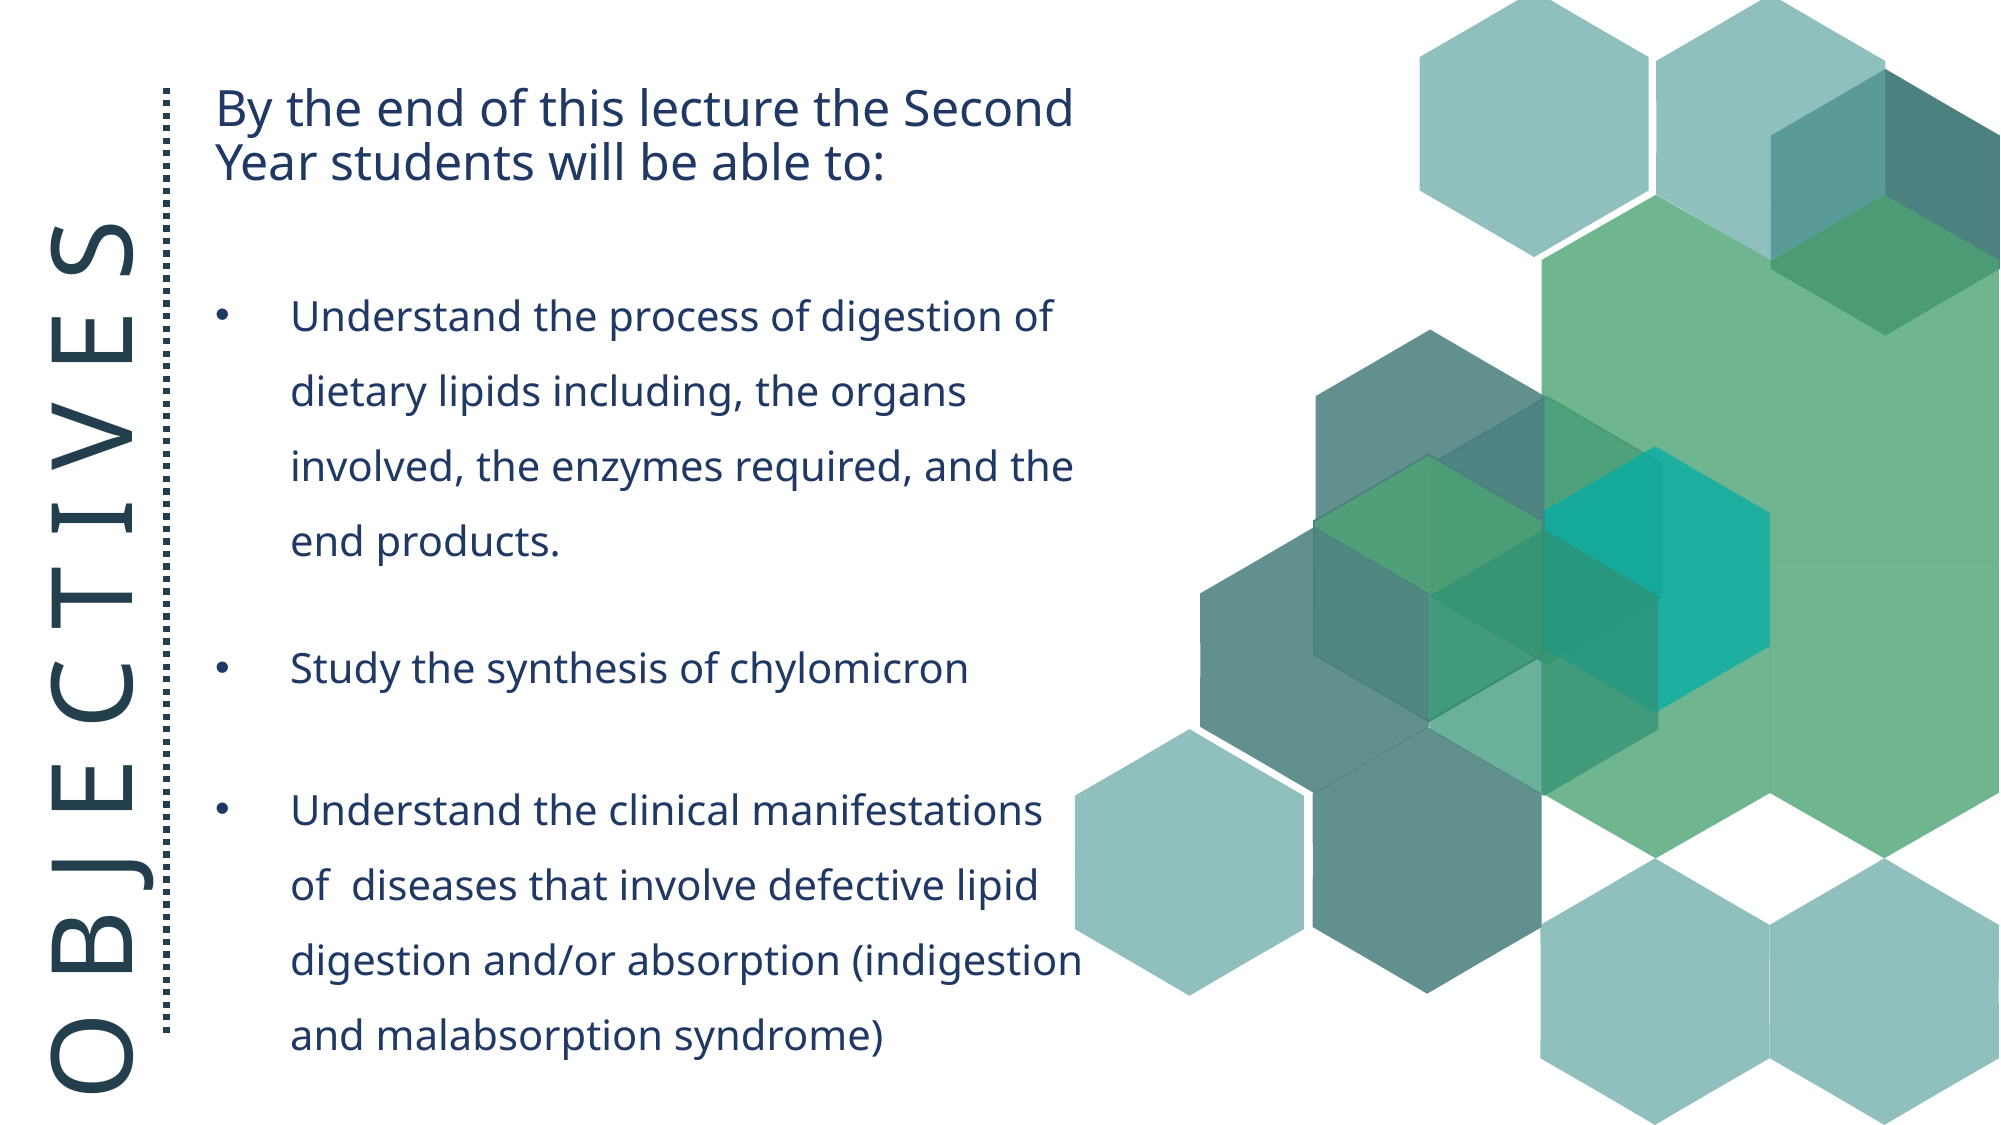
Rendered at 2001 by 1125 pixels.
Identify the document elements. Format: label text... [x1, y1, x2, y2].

text_box By the end of this lecture the Second Year students will be able to: Understand the process of digestion of dietary lipids including, the organs involved, the enzymes required, and the end products. Study the synthesis of chylomicron Understand the clinical manifestations of diseases that involve defective lipid digestion and/or absorption (indigestion and malabsorption syndrome) [200, 76, 1107, 1026]
